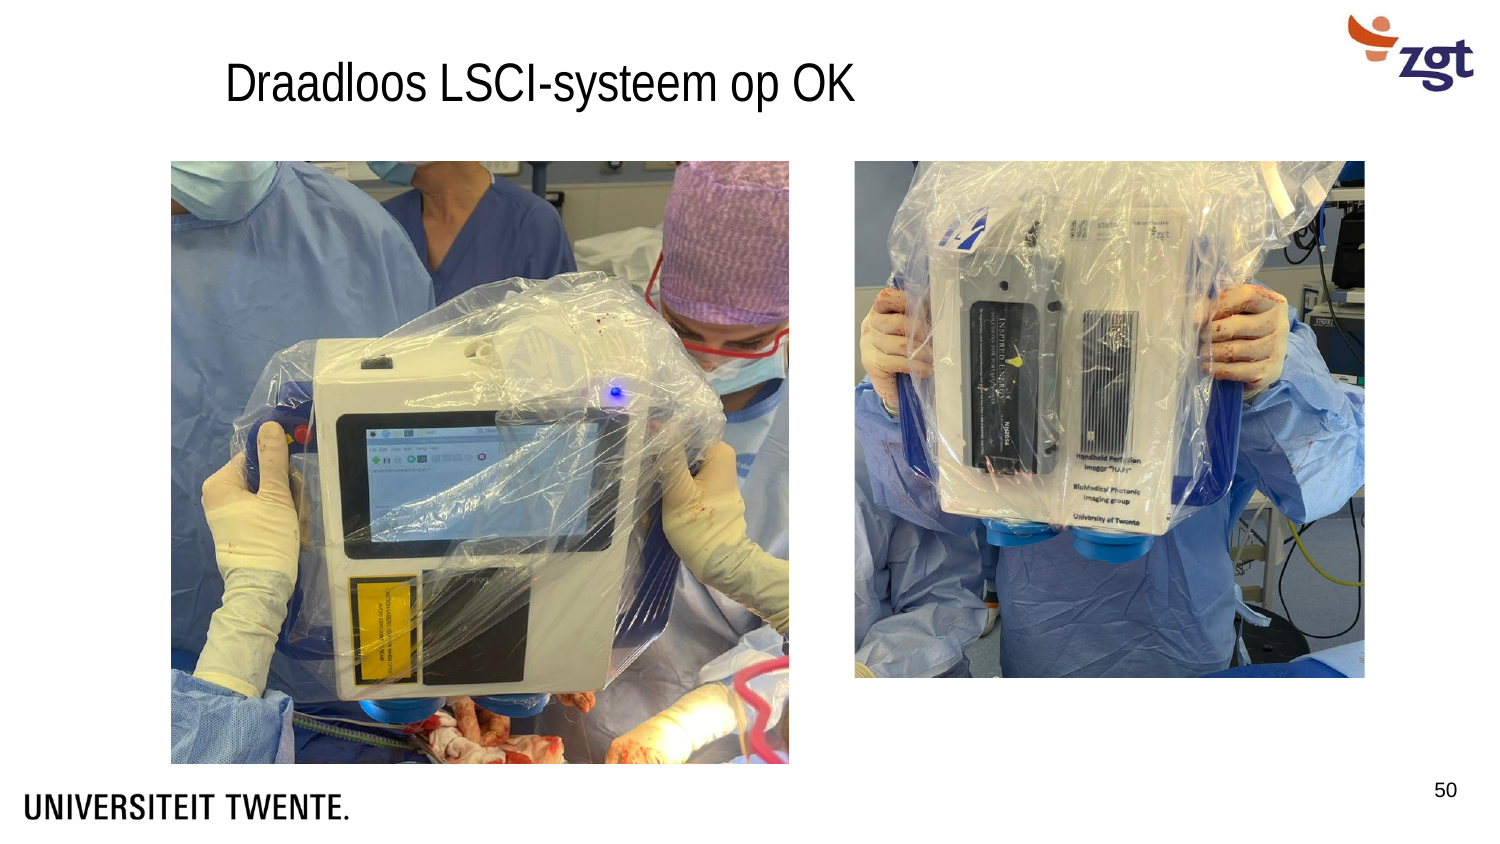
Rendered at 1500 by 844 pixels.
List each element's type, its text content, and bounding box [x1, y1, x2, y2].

picture [854, 161, 1365, 678]
slide_number 50 [1395, 763, 1458, 823]
picture [0, 769, 371, 844]
picture [170, 161, 790, 764]
picture [1340, 5, 1482, 101]
list Draadloos LSCI-systeem op OK [224, 21, 1463, 113]
